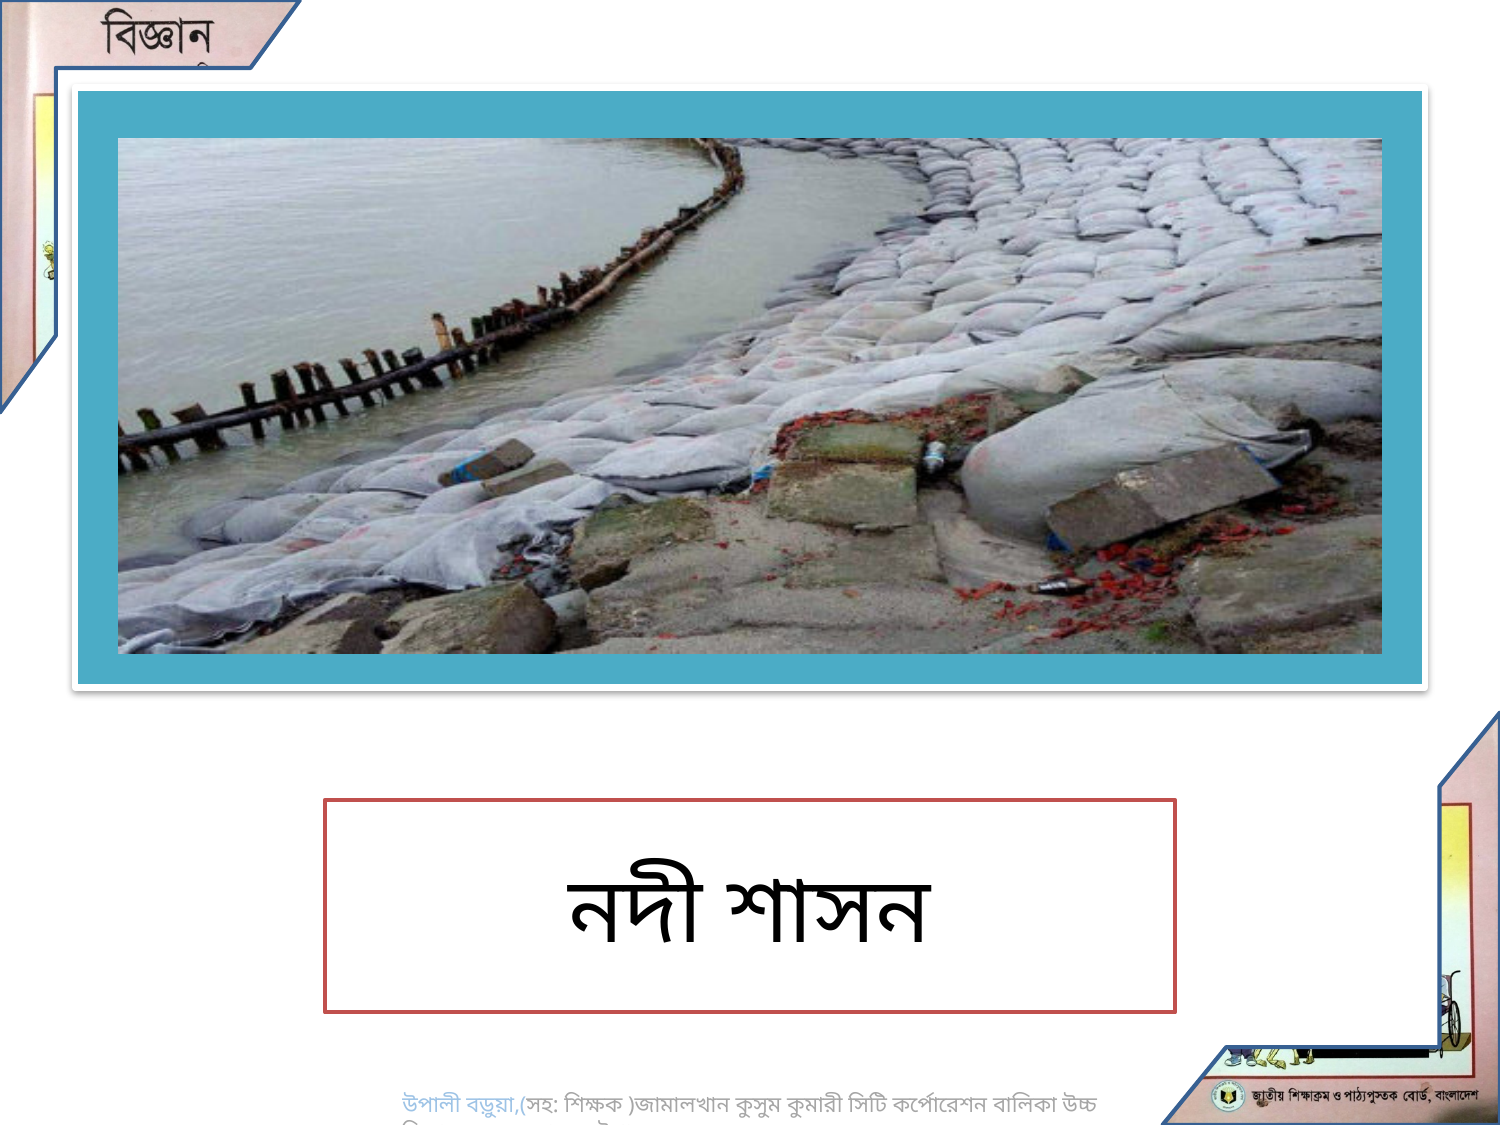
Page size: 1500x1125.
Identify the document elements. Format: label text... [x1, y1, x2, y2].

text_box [74, 87, 1426, 688]
text_box নদী শাসন [323, 798, 1177, 1014]
text_box [0, 0, 302, 415]
text_box [1160, 710, 1500, 1125]
